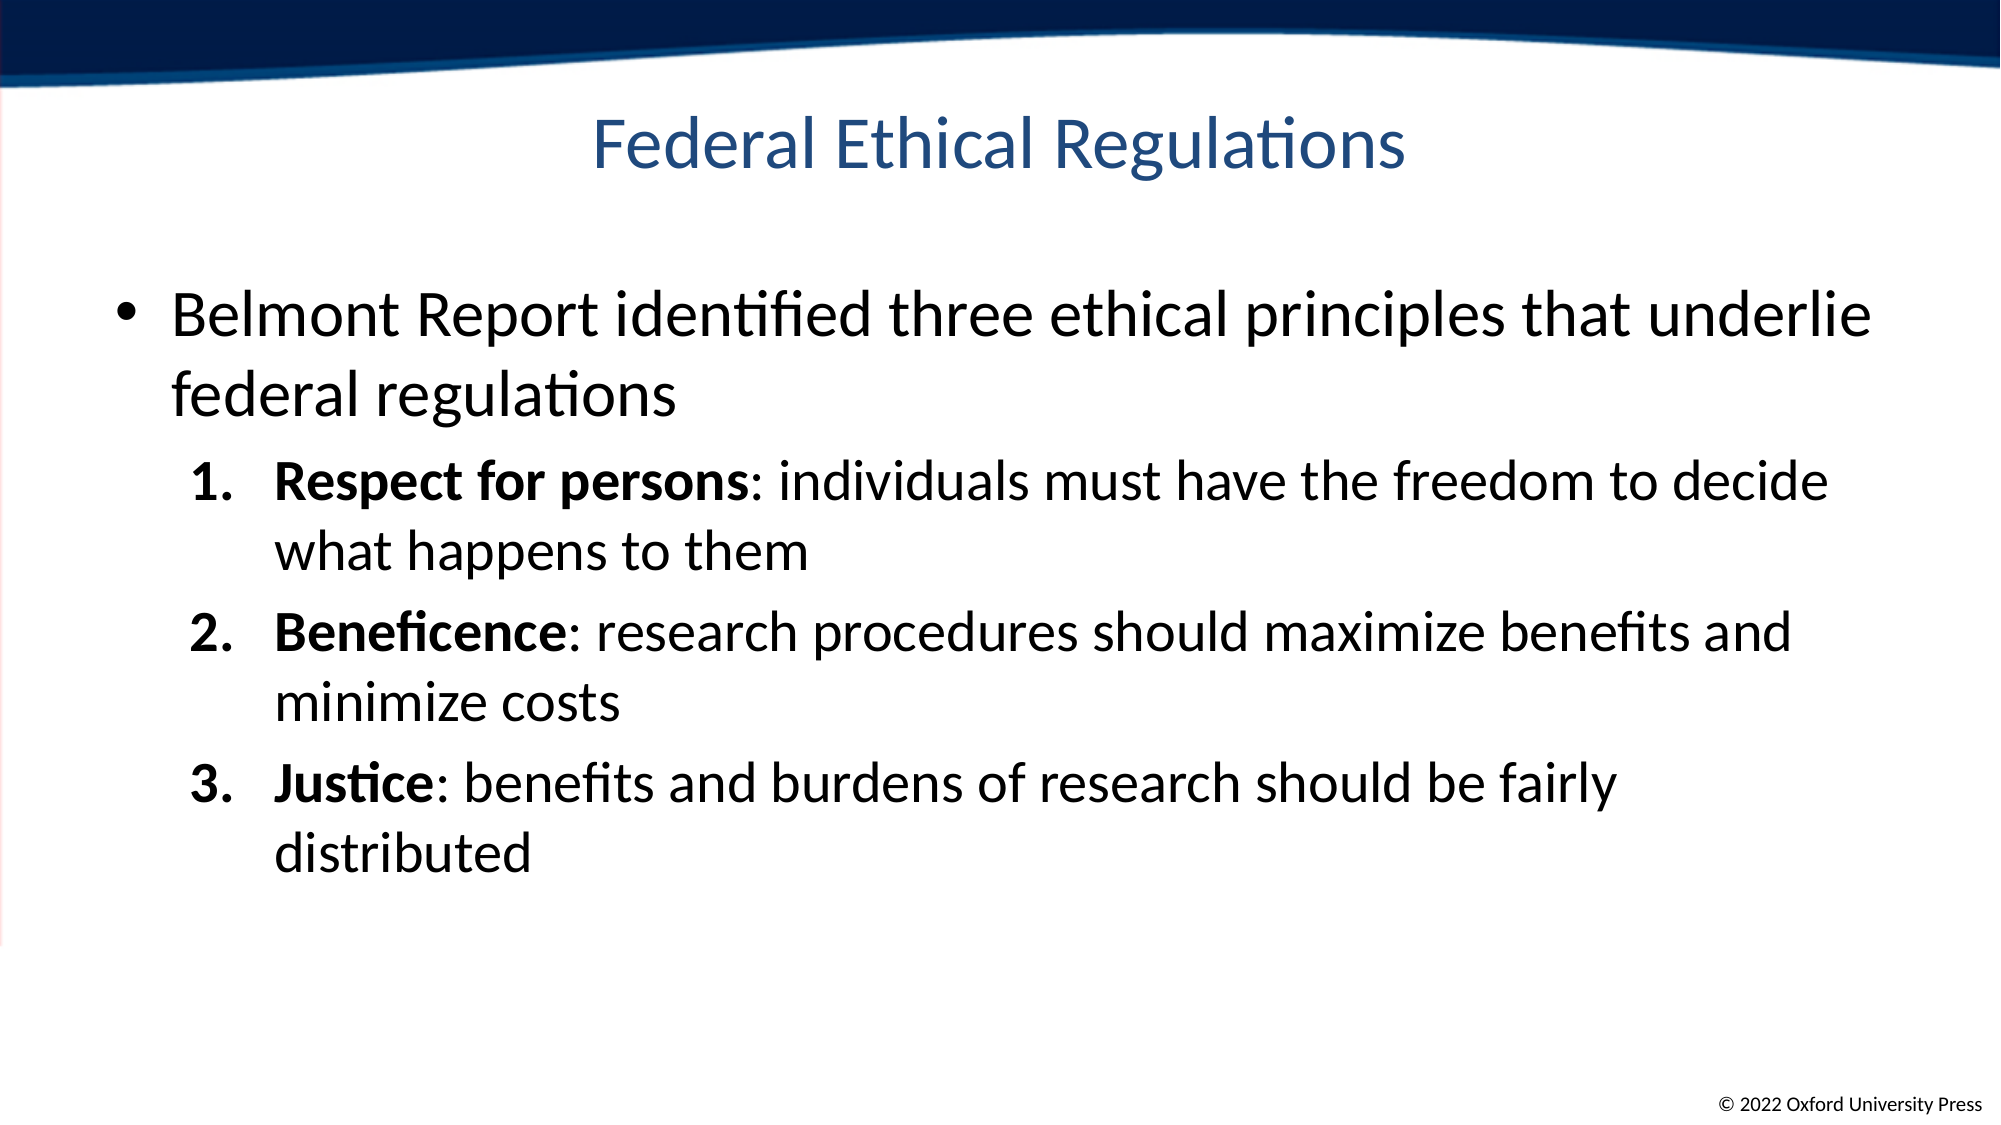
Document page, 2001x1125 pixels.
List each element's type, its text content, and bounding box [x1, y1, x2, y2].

title Federal Ethical Regulations [99, 45, 1900, 233]
list Belmont Report identified three ethical principles that underlie federal regulations Respect for persons: individuals must have the freedom to decide what happens to them Beneficence: research procedures should maximize benefits and minimize costs Justice: benefits and burdens of research should be fairly distributed [99, 262, 1900, 1005]
picture [0, 0, 2000, 1125]
